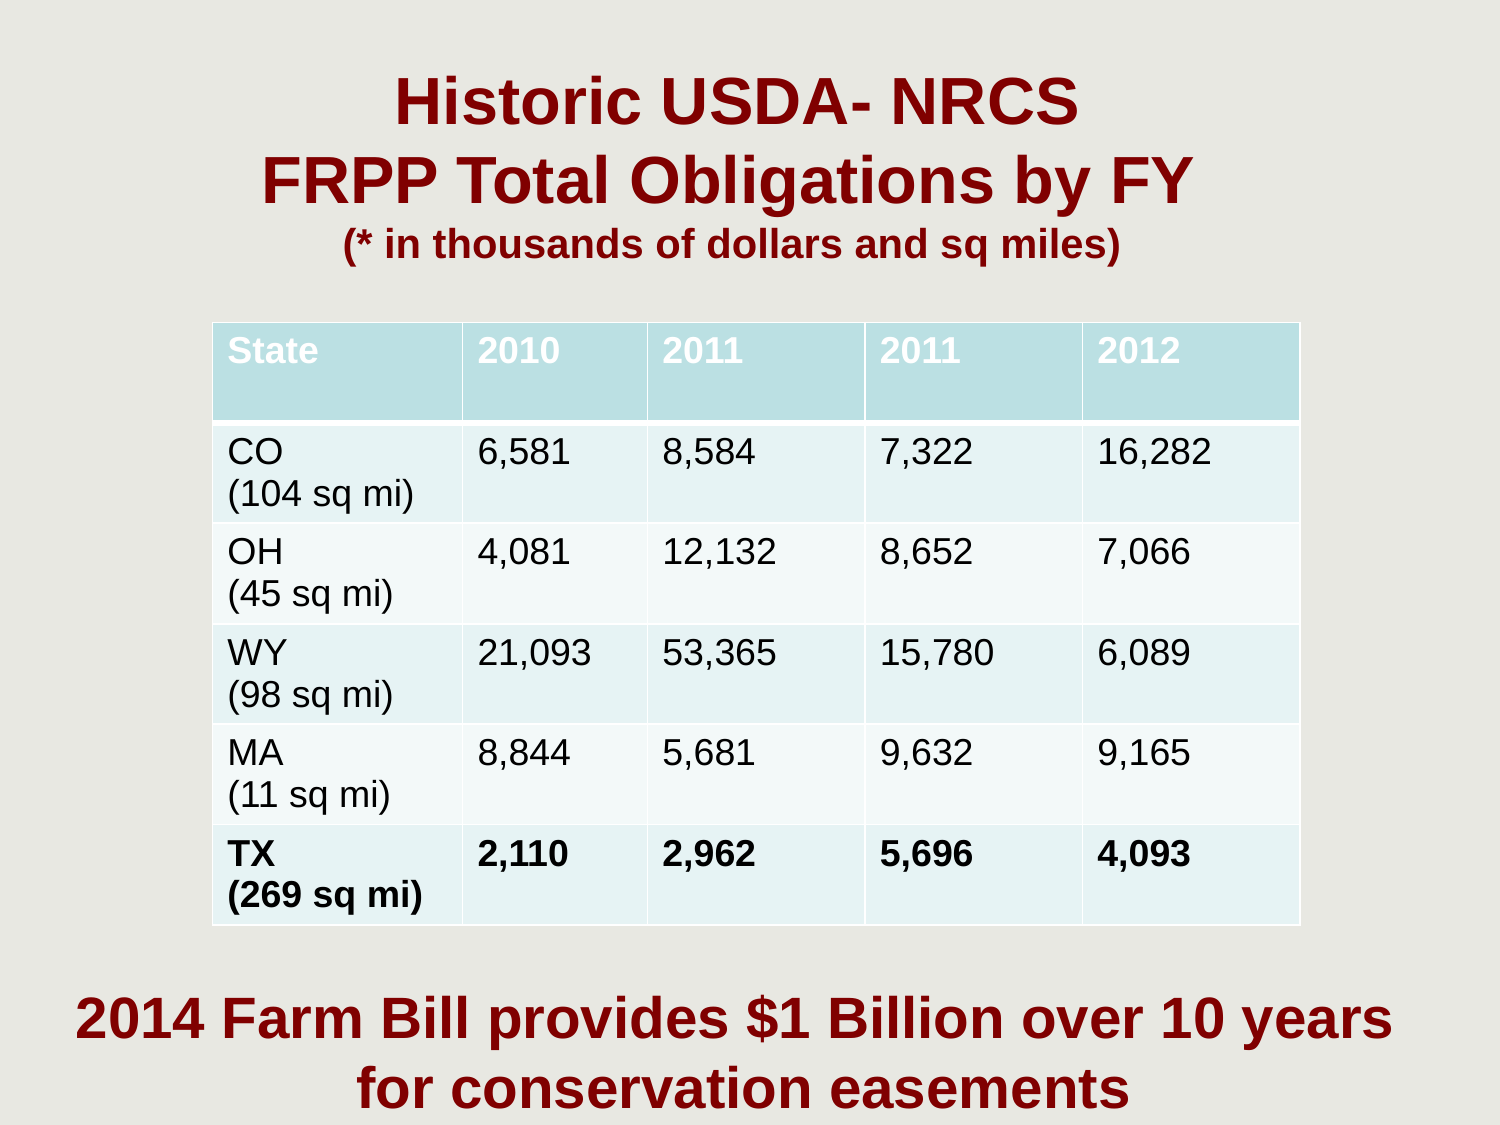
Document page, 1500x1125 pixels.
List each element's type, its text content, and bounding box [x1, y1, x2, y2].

table_cell 6,581 [463, 426, 647, 522]
table_cell WY (98 sq mi) [213, 625, 462, 723]
table_header 2011 [866, 323, 1082, 420]
table_header 2011 [648, 323, 864, 420]
table_cell 6,089 [1083, 625, 1299, 723]
table_cell 9,632 [866, 725, 1082, 824]
table_cell 4,081 [463, 524, 647, 623]
table_cell 4,093 [1083, 825, 1299, 924]
table_cell 5,681 [648, 725, 864, 824]
table_cell 7,322 [866, 426, 1082, 522]
table_cell 53,365 [648, 625, 864, 723]
table_cell 8,844 [463, 725, 647, 824]
table_cell CO (104 sq mi) [213, 426, 462, 522]
table_cell TX (269 sq mi) [213, 825, 462, 924]
text_box 2014 Farm Bill provides $1 Billion over 10 years for conservation easements [50, 973, 1438, 1125]
table_cell 9,165 [1083, 725, 1299, 824]
table_cell OH (45 sq mi) [213, 524, 462, 623]
table_cell 12,132 [648, 524, 864, 623]
table_cell 16,282 [1083, 426, 1299, 522]
table_cell 15,780 [866, 625, 1082, 723]
table_header State [213, 323, 462, 420]
table_cell 8,584 [648, 426, 864, 522]
table_cell 5,696 [866, 825, 1082, 924]
table_cell 21,093 [463, 625, 647, 723]
text_box Historic USDA- NRCS FRPP Total Obligations by FY (* in thousands of dollars and sq miles) [75, 50, 1400, 275]
table_header 2010 [463, 323, 647, 420]
table_cell 8,652 [866, 524, 1082, 623]
table_cell 2,110 [463, 825, 647, 924]
table_cell 7,066 [1083, 524, 1299, 623]
table_header 2012 [1083, 323, 1299, 420]
table_cell MA (11 sq mi) [213, 725, 462, 824]
table_cell 2,962 [648, 825, 864, 924]
